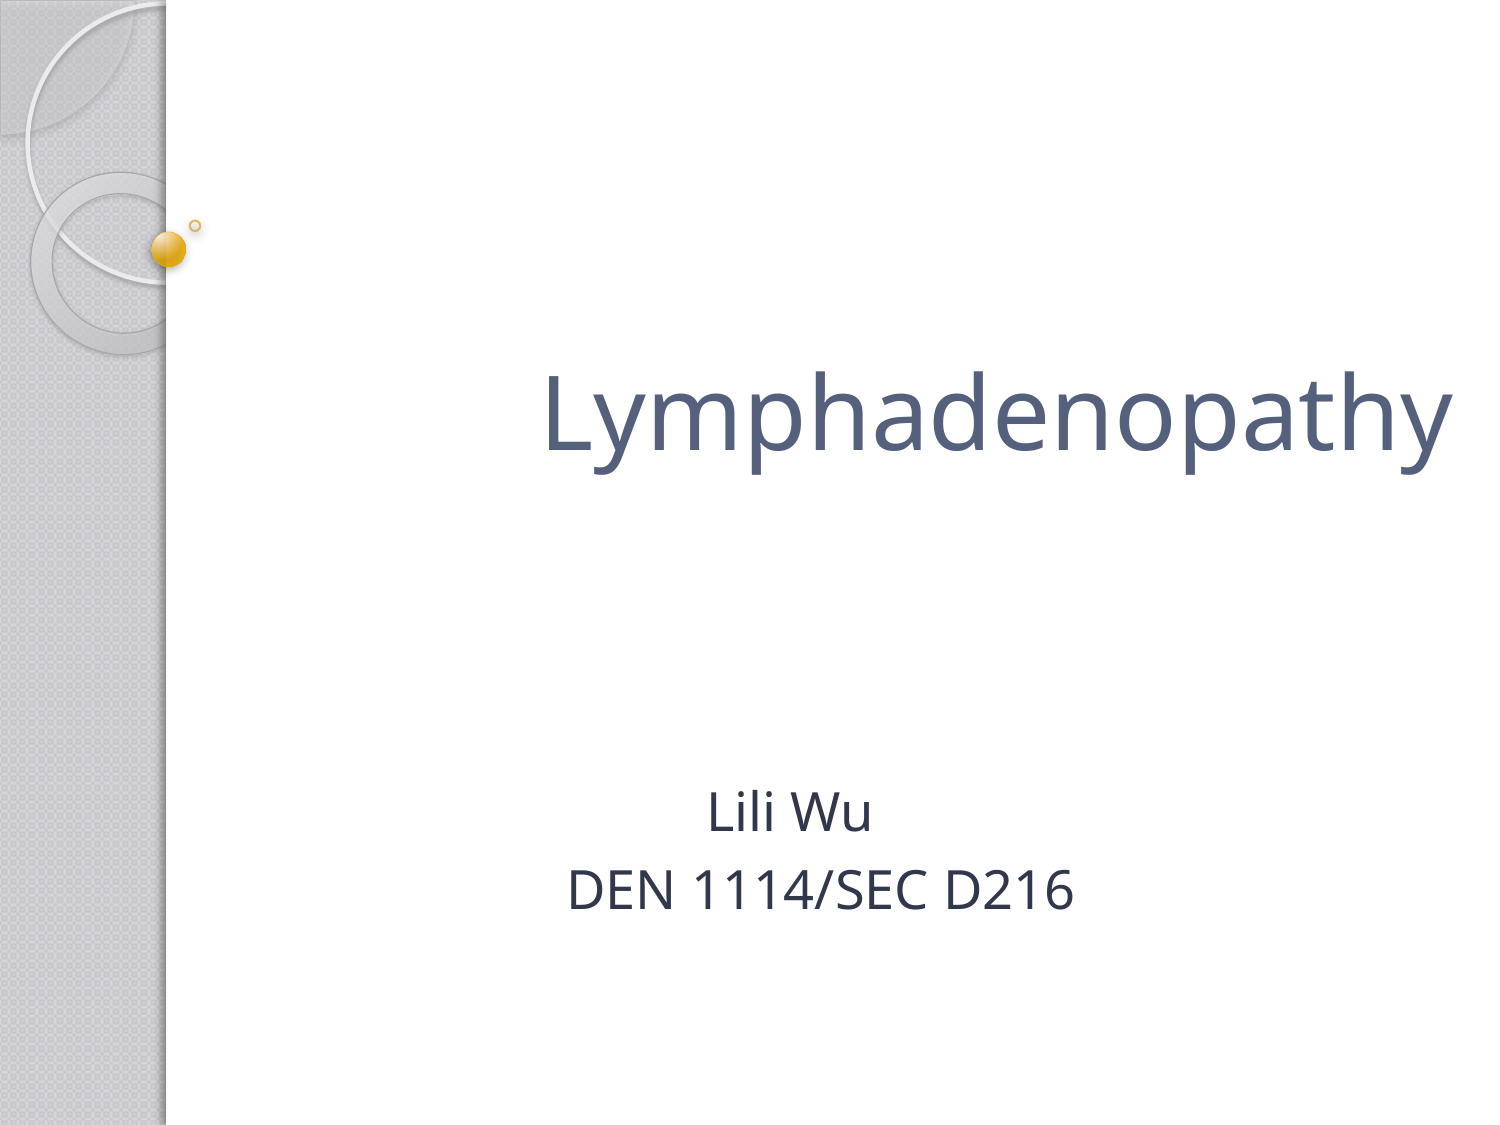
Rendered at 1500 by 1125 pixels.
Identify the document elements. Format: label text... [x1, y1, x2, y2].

subtitle Lili Wu DEN 1114/SEC D216 [225, 699, 1440, 988]
title Lymphadenopathy [285, 237, 1500, 479]
